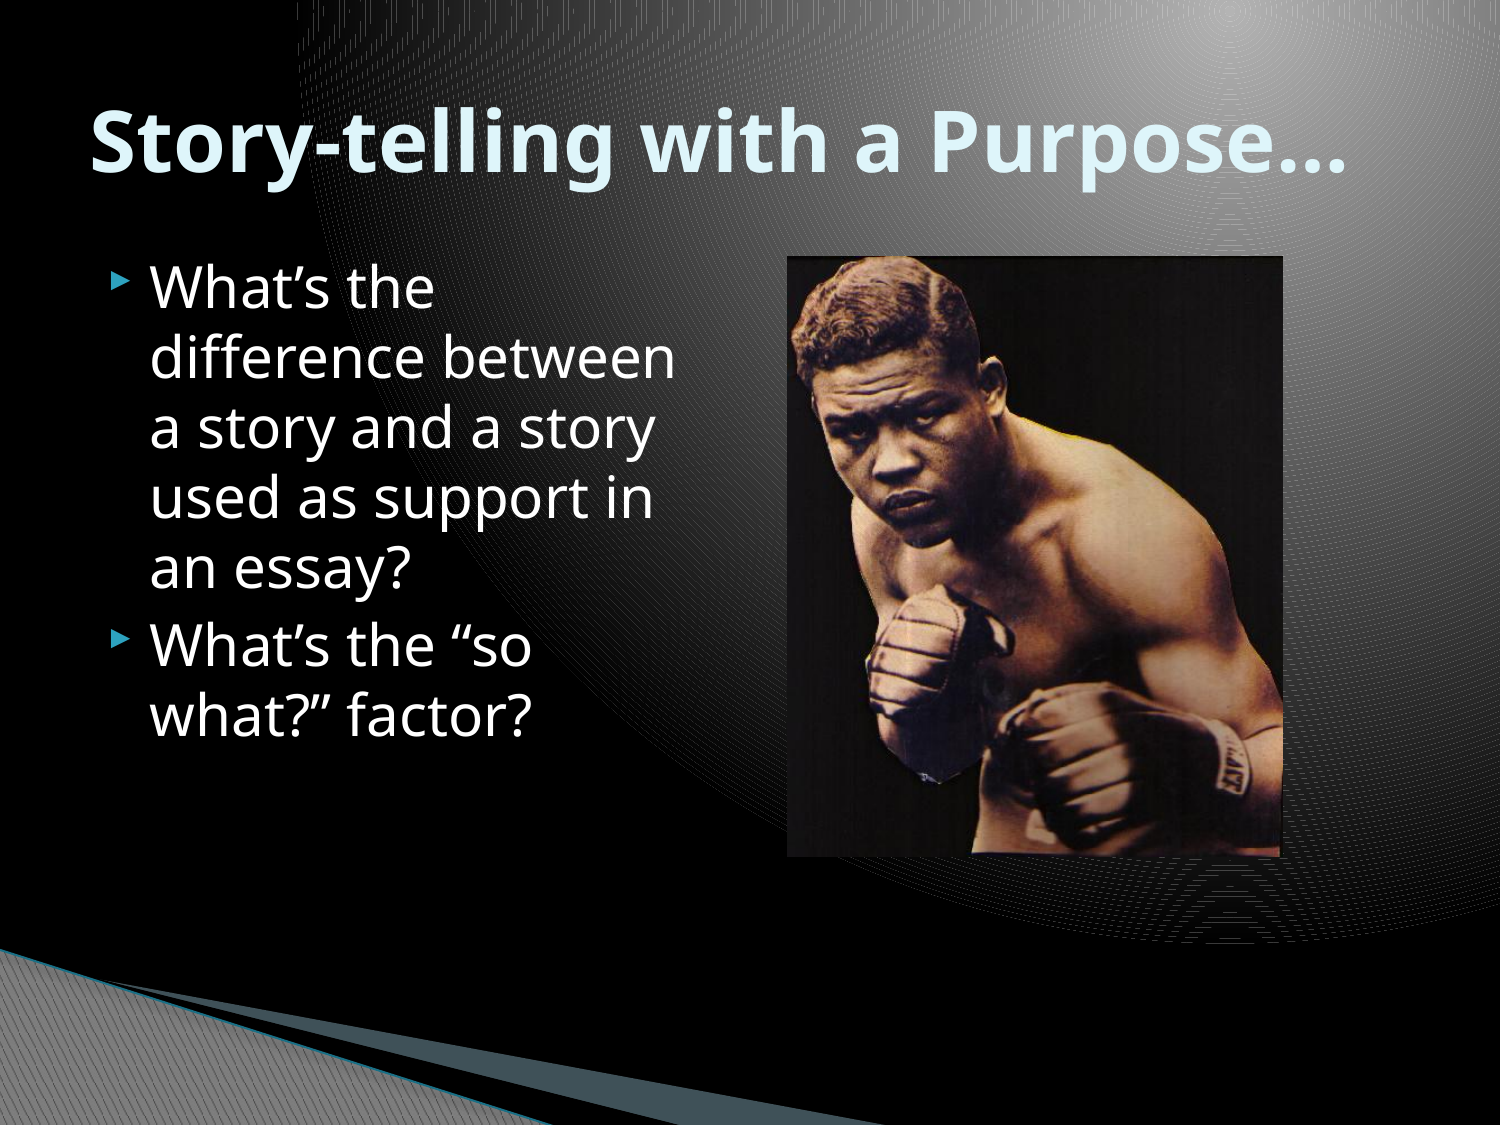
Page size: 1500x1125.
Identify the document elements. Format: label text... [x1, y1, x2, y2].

title Story-telling with a Purpose… [75, 45, 1425, 233]
picture [787, 255, 1284, 858]
picture [0, 952, 543, 1125]
list What’s the difference between a story and a story used as support in an essay? What’s the “so what?” factor? [75, 243, 738, 986]
